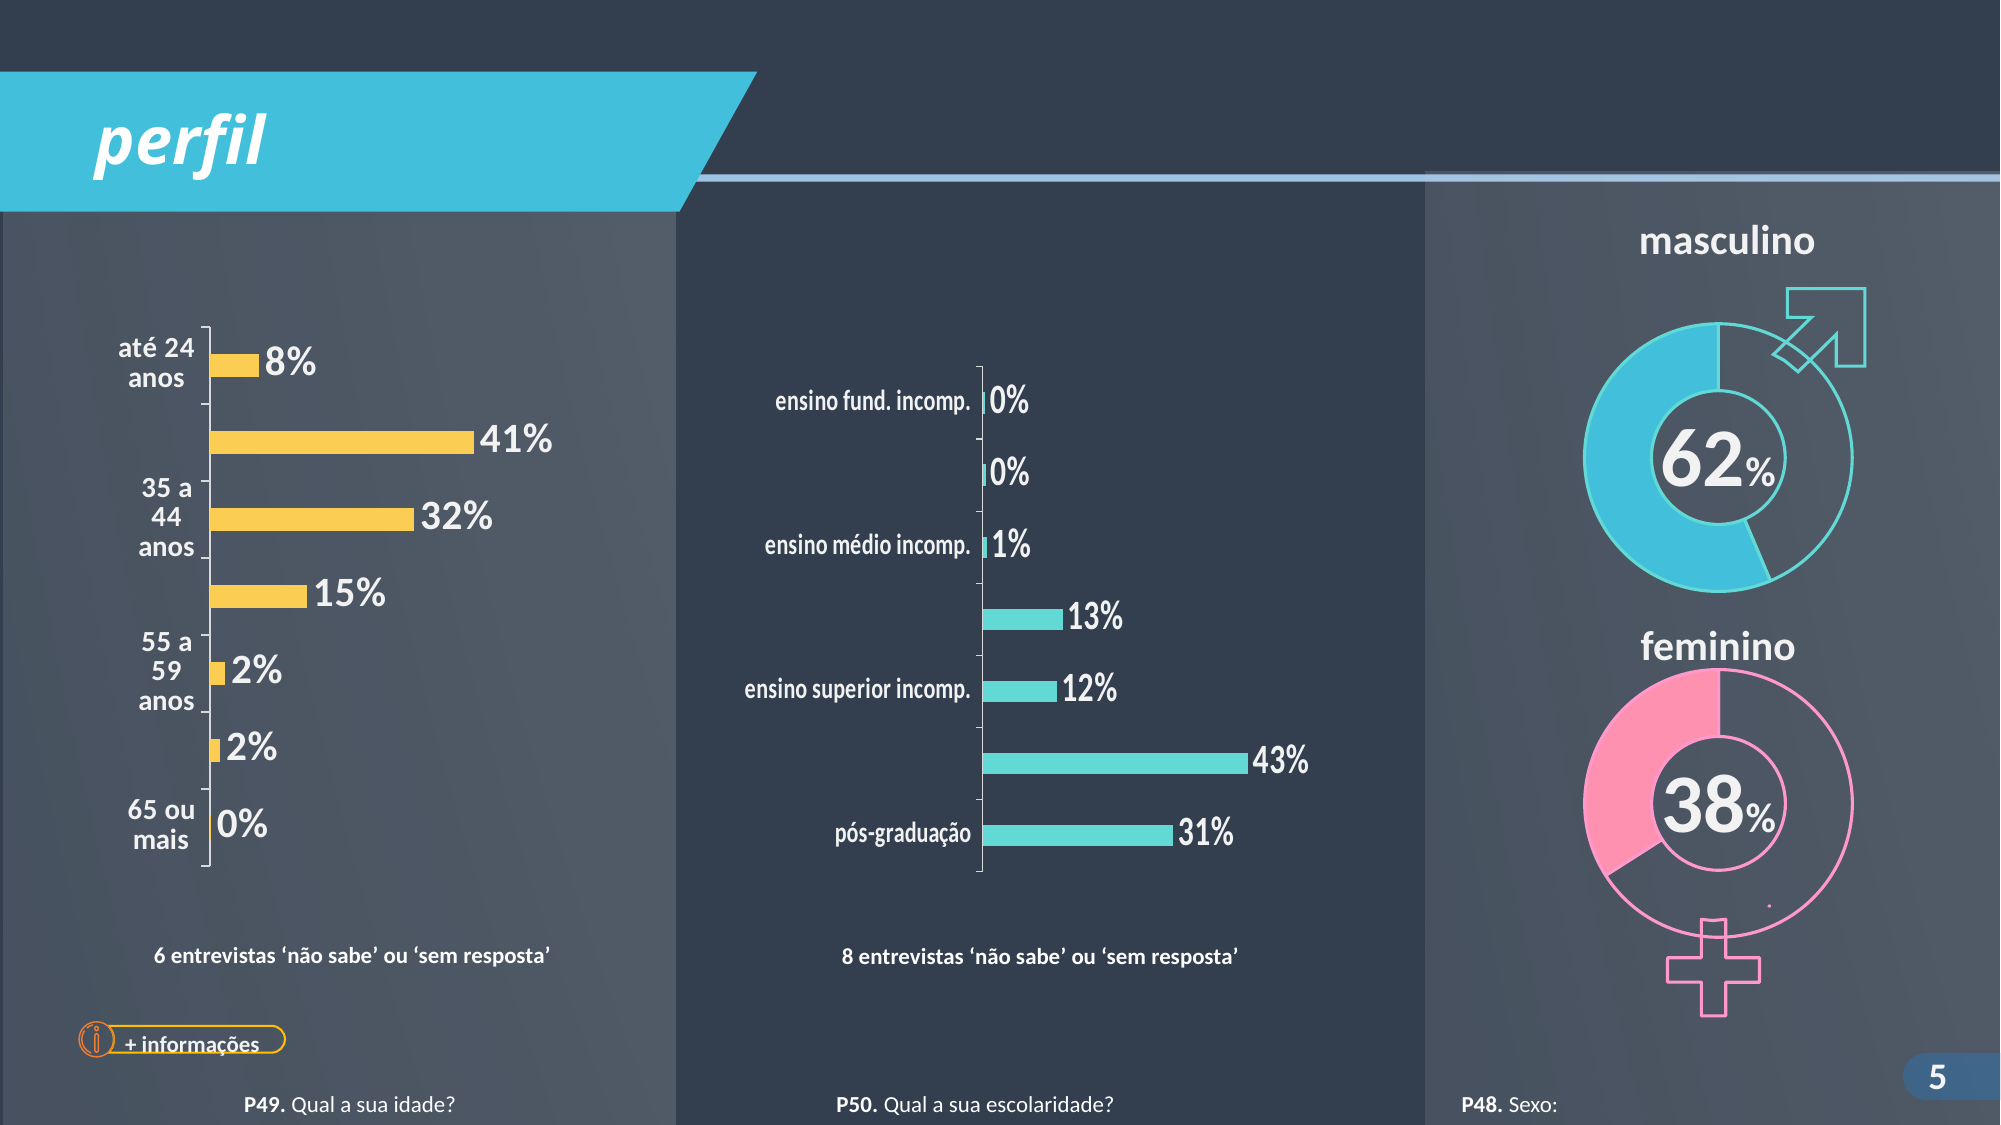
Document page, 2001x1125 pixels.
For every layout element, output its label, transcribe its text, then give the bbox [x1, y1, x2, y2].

text_box 8 entrevistas ‘não sabe’ ou ‘sem resposta’ [827, 933, 1289, 977]
picture [3, 171, 676, 1125]
chart [744, 350, 1391, 888]
text_box P50. Qual a sua escolaridade? [821, 1082, 1155, 1125]
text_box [78, 1008, 309, 1062]
chart [1573, 318, 1864, 598]
chart [1573, 663, 1864, 943]
picture [1425, 171, 2000, 1125]
text_box [0, 70, 760, 213]
text_box perfil [80, 90, 692, 186]
chart [118, 310, 632, 884]
